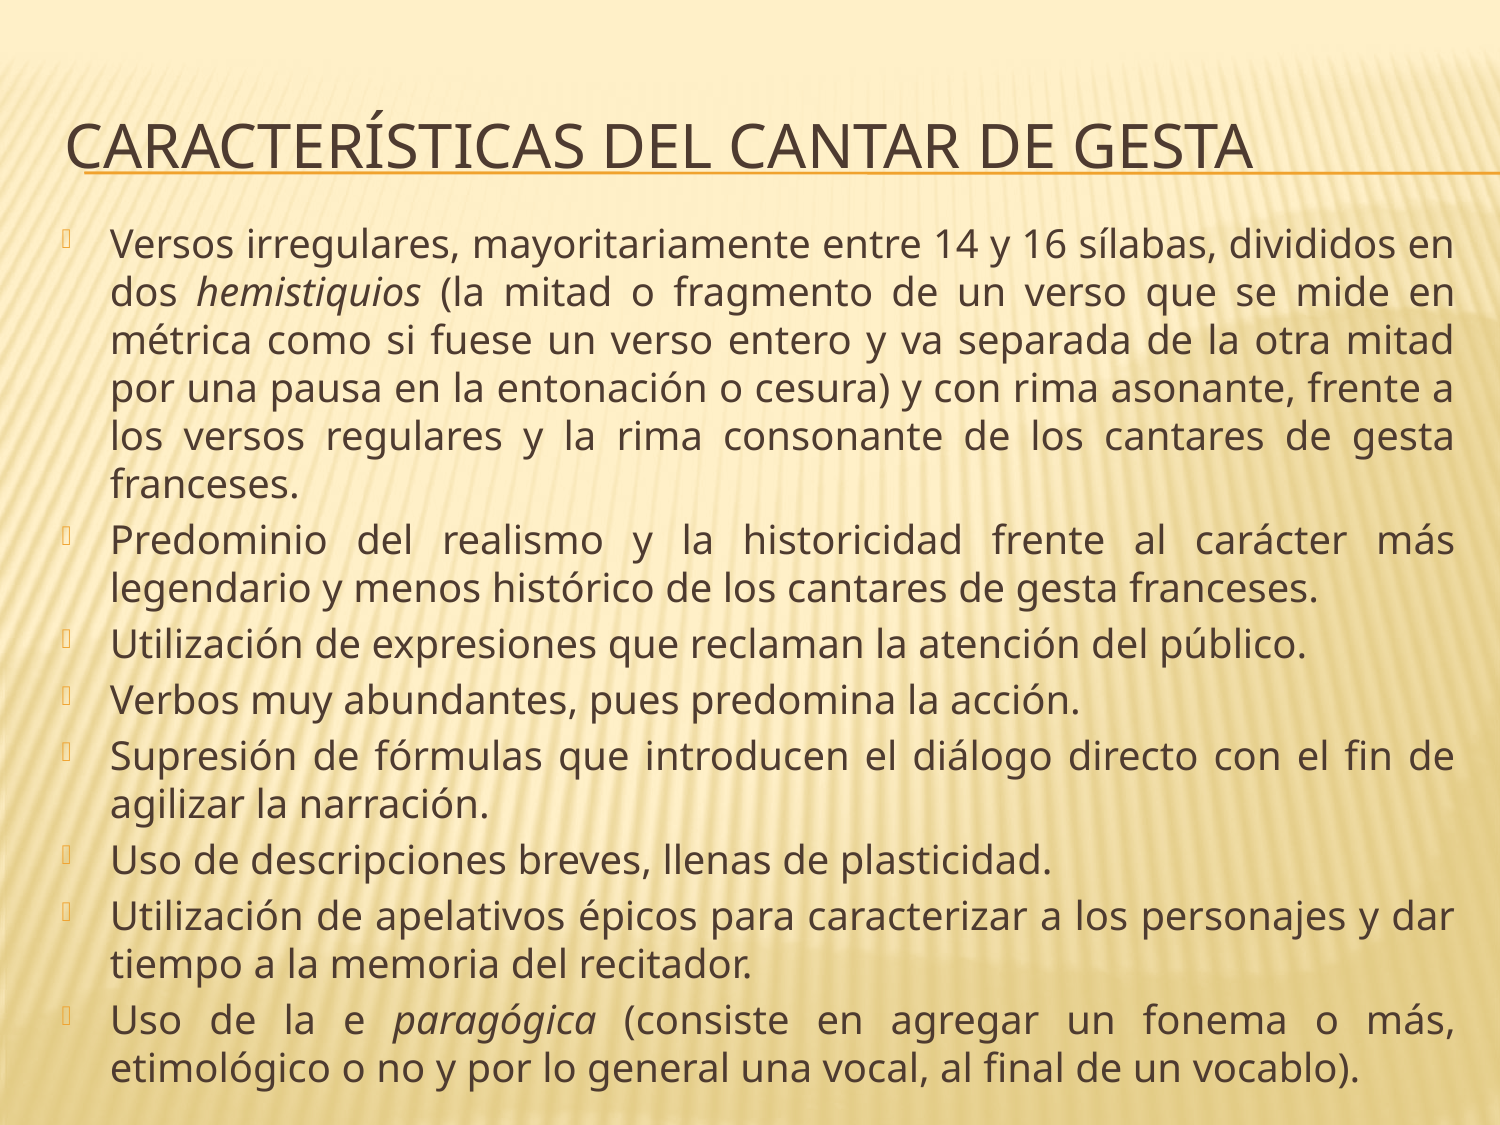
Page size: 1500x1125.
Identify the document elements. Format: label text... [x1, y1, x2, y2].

list Versos irregulares, mayoritariamente entre 14 y 16 sílabas, divididos en dos hemistiquios (la mitad o fragmento de un verso que se mide en métrica como si fuese un verso entero y va separada de la otra mitad por una pausa en la entonación o cesura) y con rima asonante, frente a los versos regulares y la rima consonante de los cantares de gesta franceses. Predominio del realismo y la historicidad frente al carácter más legendario y menos histórico de los cantares de gesta franceses. Utilización de expresiones que reclaman la atención del público. Verbos muy abundantes, pues predomina la acción. Supresión de fórmulas que introducen el diálogo directo con el fin de agilizar la narración. Uso de descripciones breves, llenas de plasticidad. Utilización de apelativos épicos para caracterizar a los personajes y dar tiempo a la memoria del recitador. Uso de la e paragógica (consiste en agregar un fonema o más, etimológico o no y por lo general una vocal, al final de un vocablo). [46, 210, 1472, 1125]
title Características del cantar de gesta [50, 75, 1475, 213]
